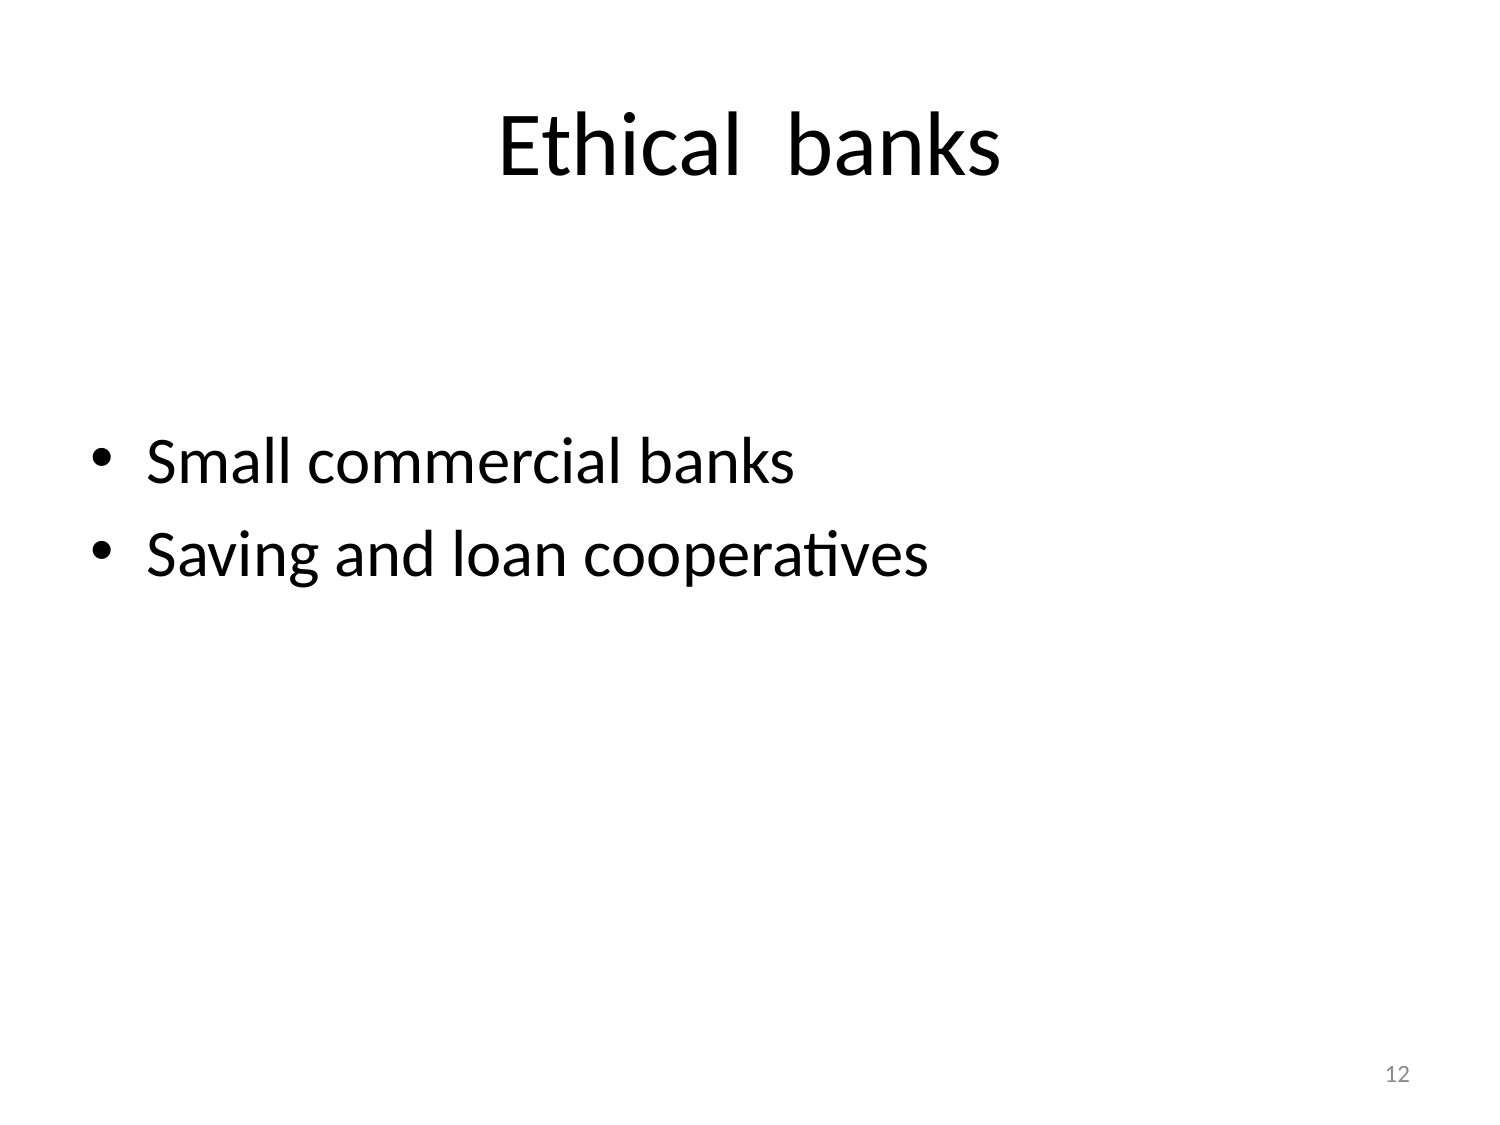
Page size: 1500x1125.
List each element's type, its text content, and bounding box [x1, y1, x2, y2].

list Small commercial banks Saving and loan cooperatives [75, 408, 1425, 1005]
title Ethical banks [75, 45, 1425, 233]
slide_number 12 [1074, 1042, 1425, 1103]
